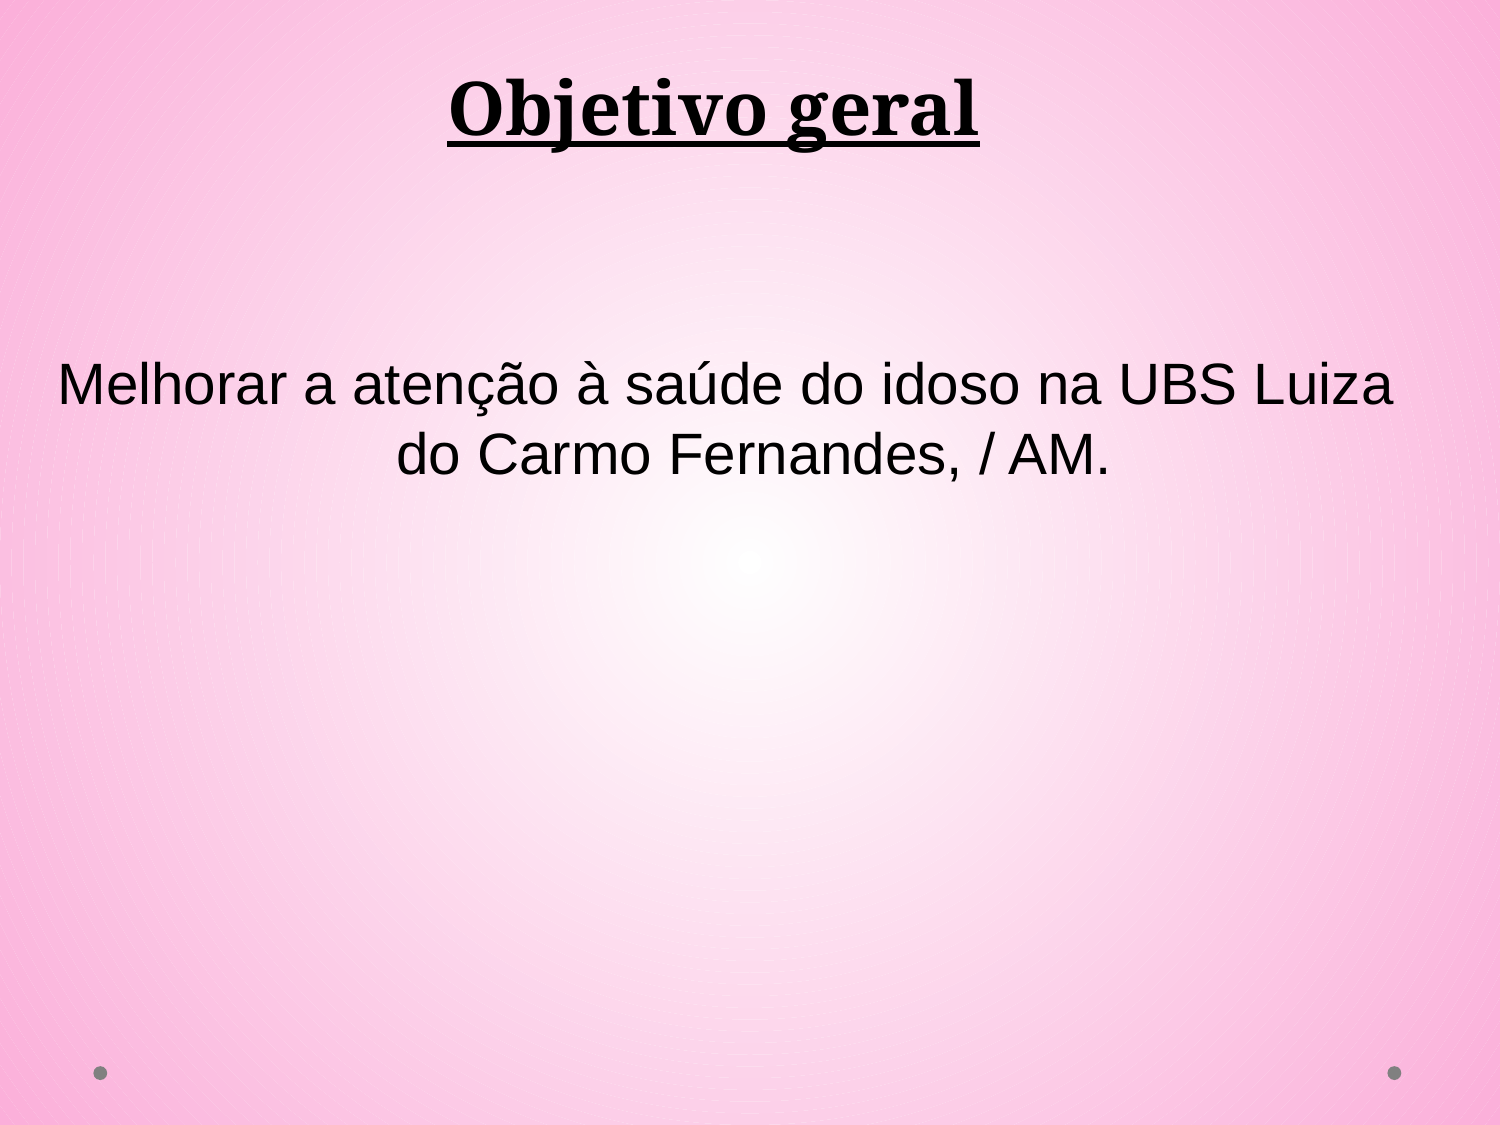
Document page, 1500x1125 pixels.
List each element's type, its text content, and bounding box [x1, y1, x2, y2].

list Melhorar a atenção à saúde do idoso na UBS Luiza do Carmo Fernandes, / AM. [29, 267, 1424, 1067]
title Objetivo geral [75, 45, 1353, 267]
